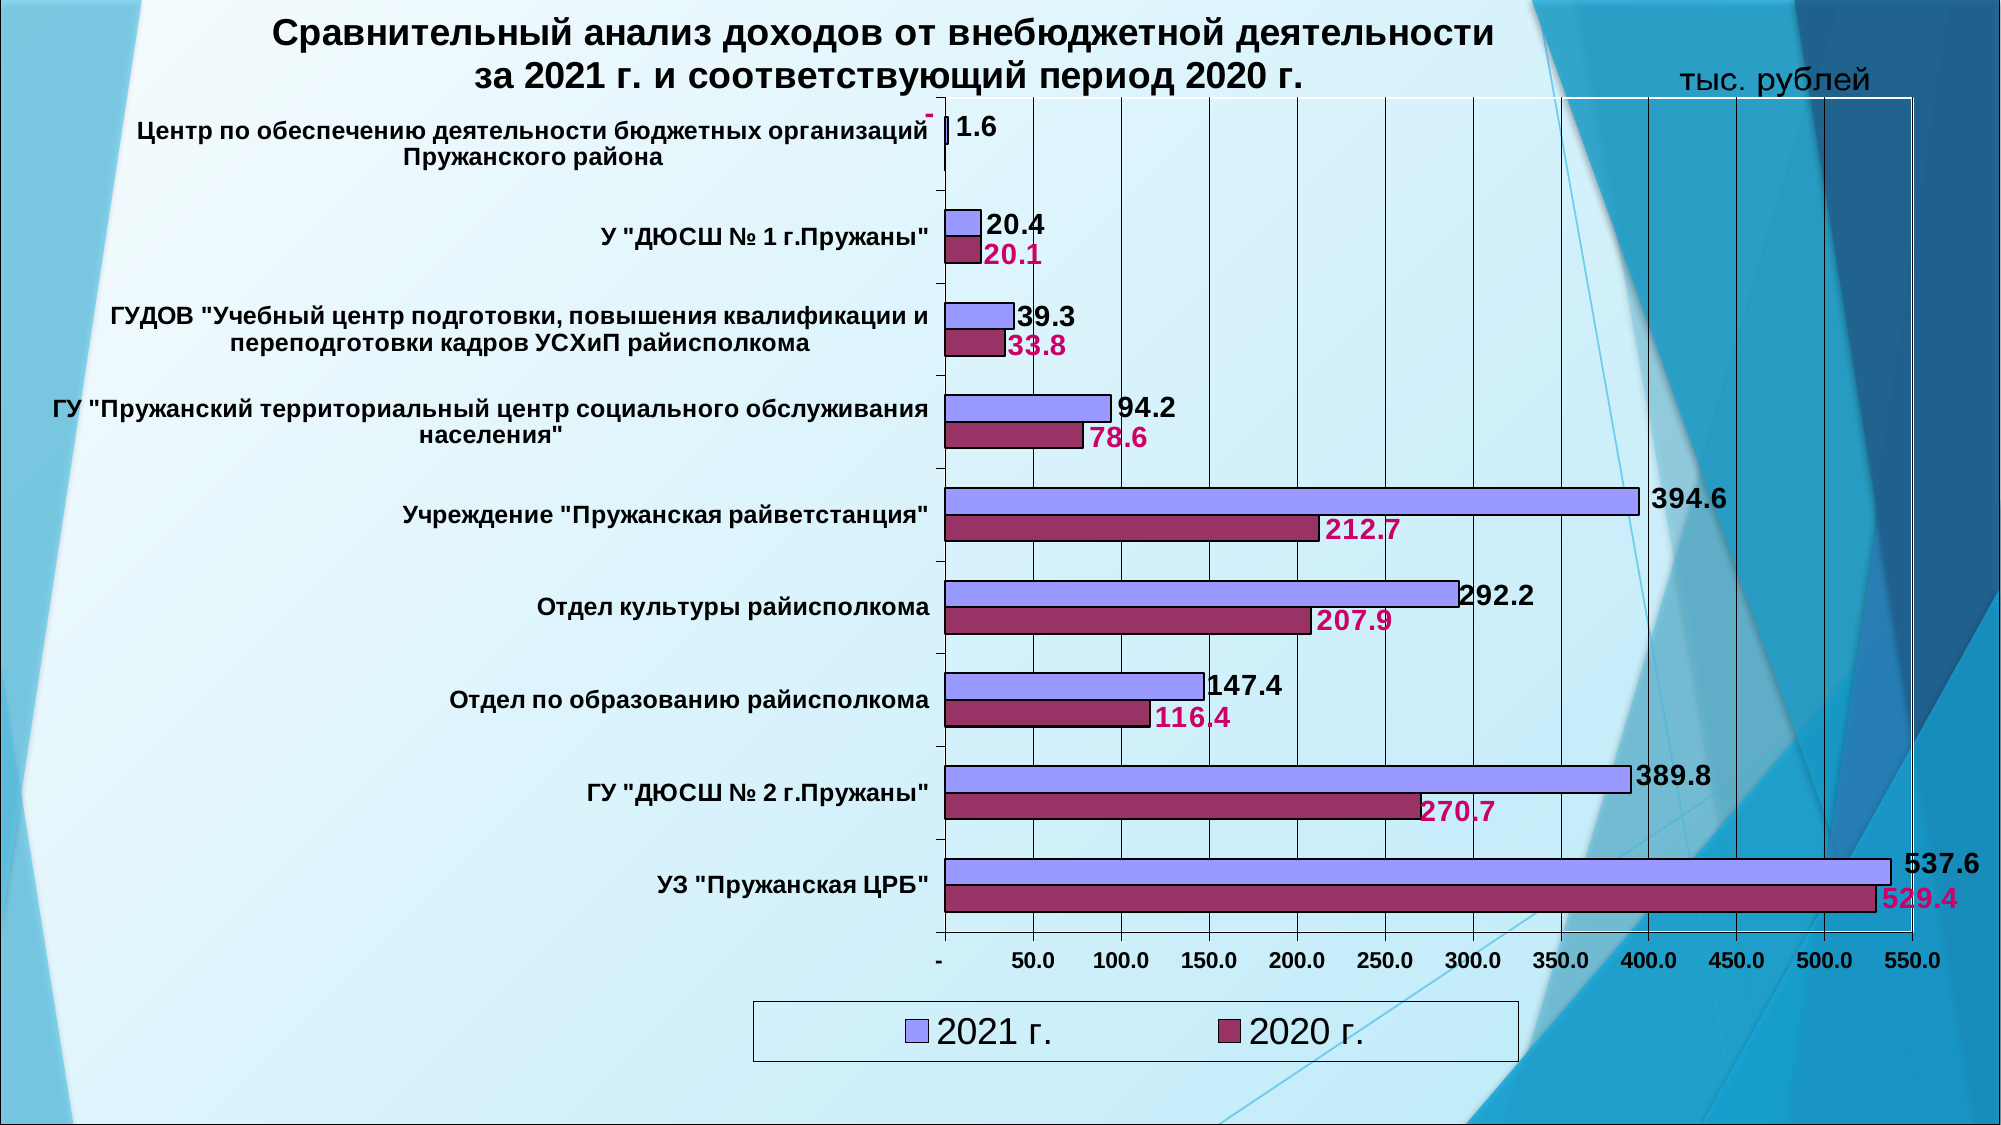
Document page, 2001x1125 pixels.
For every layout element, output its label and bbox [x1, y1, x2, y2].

chart [0, 0, 2000, 1125]
